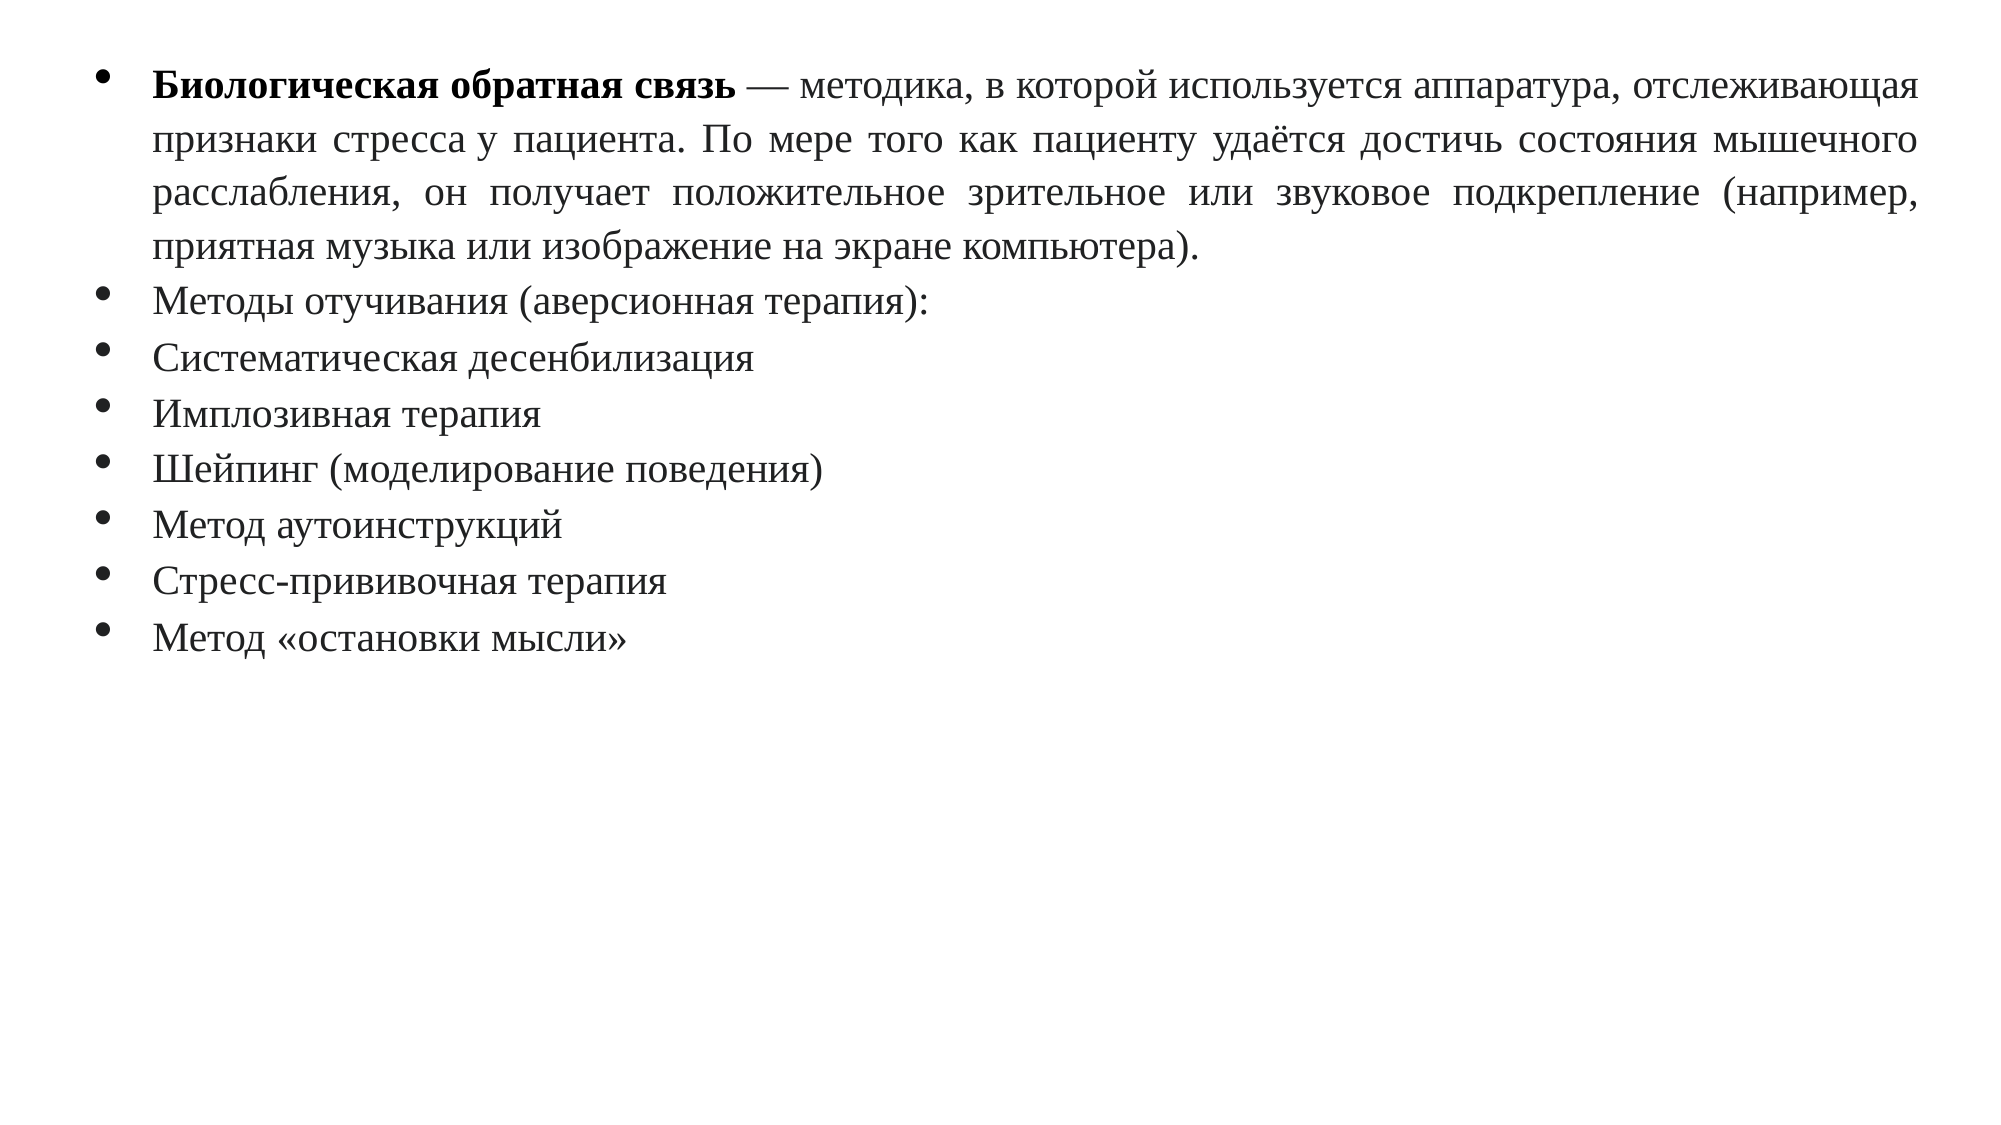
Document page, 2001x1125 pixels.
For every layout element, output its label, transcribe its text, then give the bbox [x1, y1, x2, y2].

text_box Биологическая обратная связь — методика, в которой используется аппаратура, отслеживающая признаки стресса у пациента. По мере того как пациенту удаётся достичь состояния мышечного расслабления, он получает положительное зрительное или звуковое подкрепление (например, приятная музыка или изображение на экране компьютера). Методы отучивания (аверсионная терапия): Систематическая десенбилизация Имплозивная терапия Шейпинг (моделирование поведения) Метод аутоинструкций Стресс-прививочная терапия Метод «остановки мысли» [81, 46, 1935, 667]
